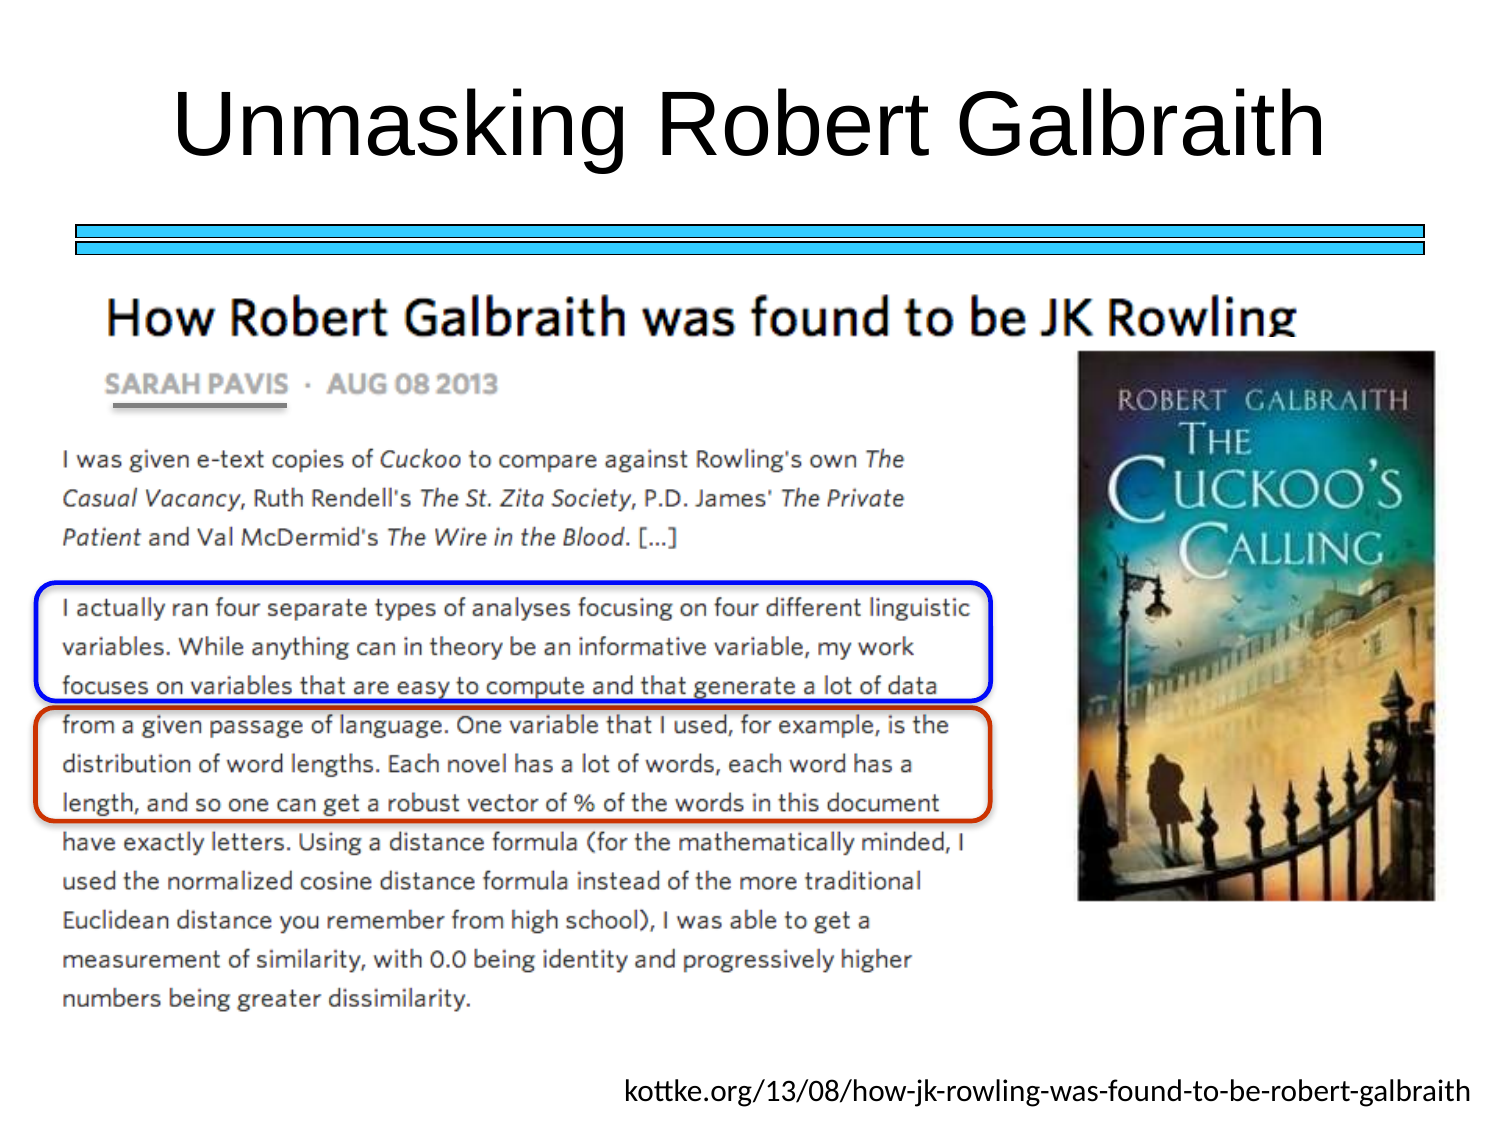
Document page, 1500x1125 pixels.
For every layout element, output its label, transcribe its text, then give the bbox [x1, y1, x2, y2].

title Unmasking Robert Galbraith [112, 24, 1388, 213]
text_box [35, 590, 39, 693]
picture [44, 423, 1001, 1026]
text_box kottke.org/13/08/how-jk-rowling-was-found-to-be-robert-galbraith [449, 1062, 1488, 1115]
text_box [34, 714, 39, 815]
picture [67, 262, 1461, 914]
